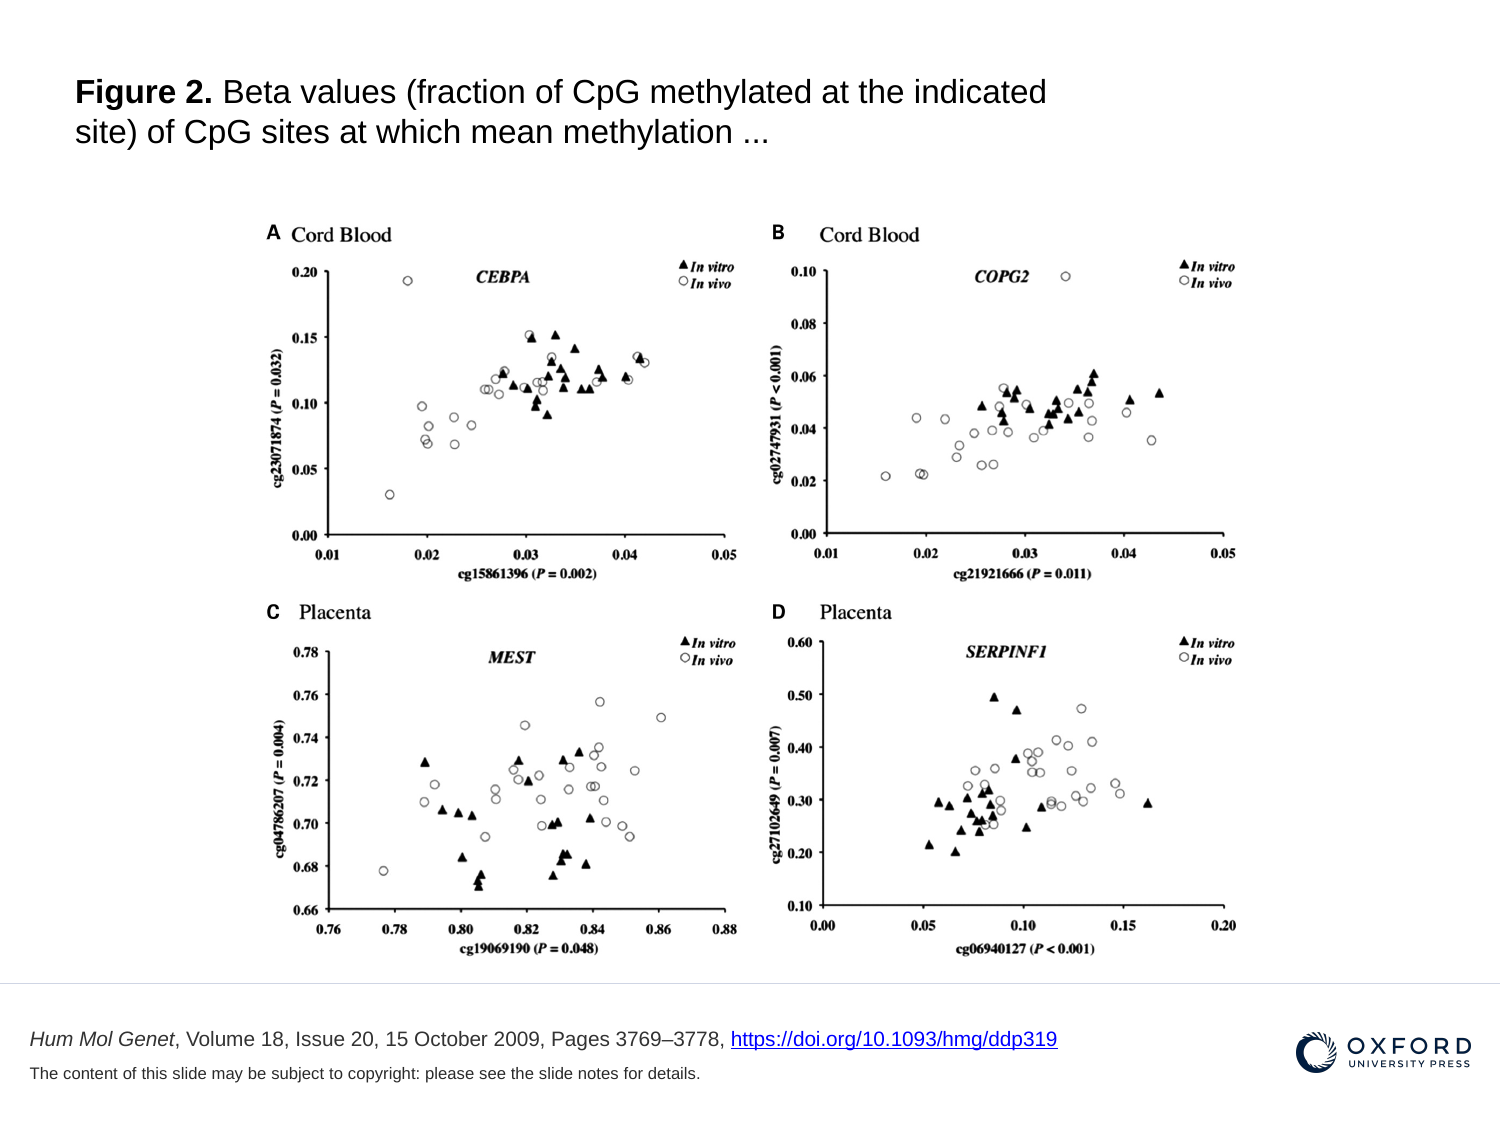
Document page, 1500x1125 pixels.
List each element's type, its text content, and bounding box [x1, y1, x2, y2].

footer Hum Mol Genet, Volume 18, Issue 20, 15 October 2009, Pages 3769–3778, https://doi.org/10.1093/hmg/ddp319 The content of this slide may be subject to copyright: please see the slide notes for details. [0, 983, 1260, 1125]
picture [1296, 1032, 1471, 1073]
picture [266, 224, 1236, 957]
title Figure 2. Beta values (fraction of CpG methylated at the indicated site) of CpG sites at which mean methylation ... [75, 69, 1078, 171]
